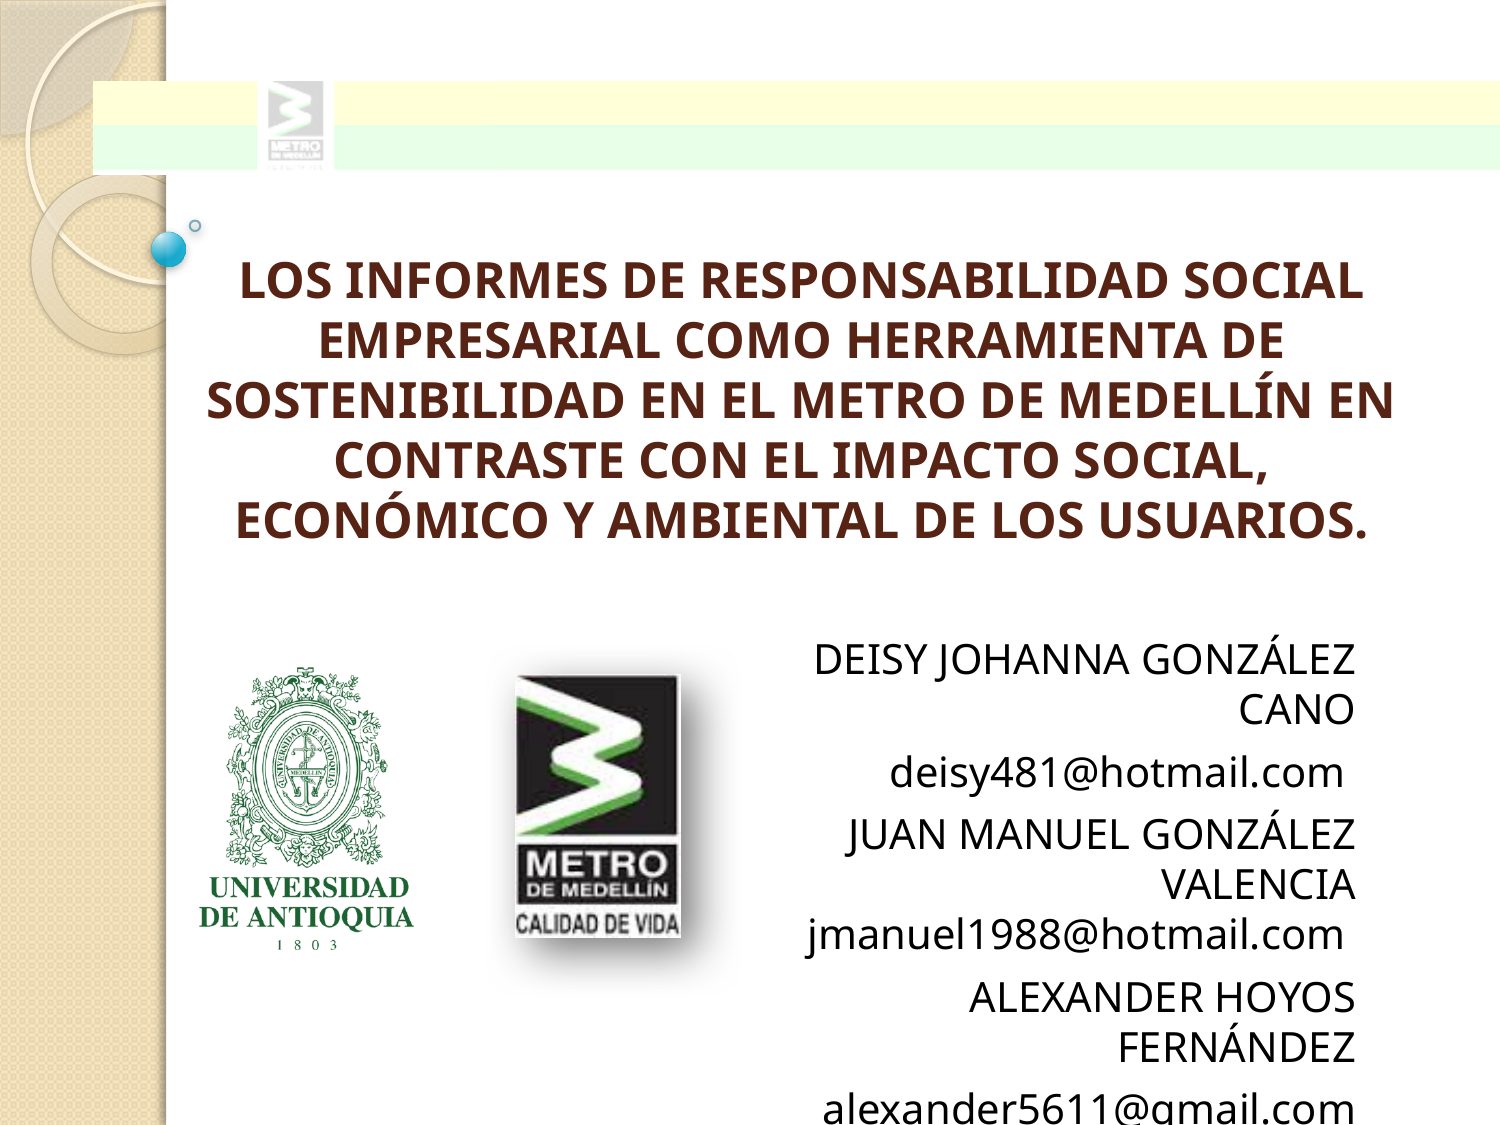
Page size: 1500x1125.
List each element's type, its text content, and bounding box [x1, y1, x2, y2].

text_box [93, 81, 1500, 175]
title LOS INFORMES DE RESPONSABILIDAD SOCIAL EMPRESARIAL COMO HERRAMIENTA DE SOSTENIBILIDAD EN EL METRO DE MEDELLÍN EN CONTRASTE CON EL IMPACTO SOCIAL, ECONÓMICO Y AMBIENTAL DE LOS USUARIOS. [164, 186, 1439, 556]
picture [198, 667, 415, 950]
picture [515, 673, 681, 938]
subtitle DEISY JOHANNA GONZÁLEZ CANO deisy481@hotmail.com JUAN MANUEL GONZÁLEZ VALENCIA jmanuel1988@hotmail.com ALEXANDER HOYOS FERNÁNDEZ alexander5611@gmail.com [738, 632, 1372, 985]
